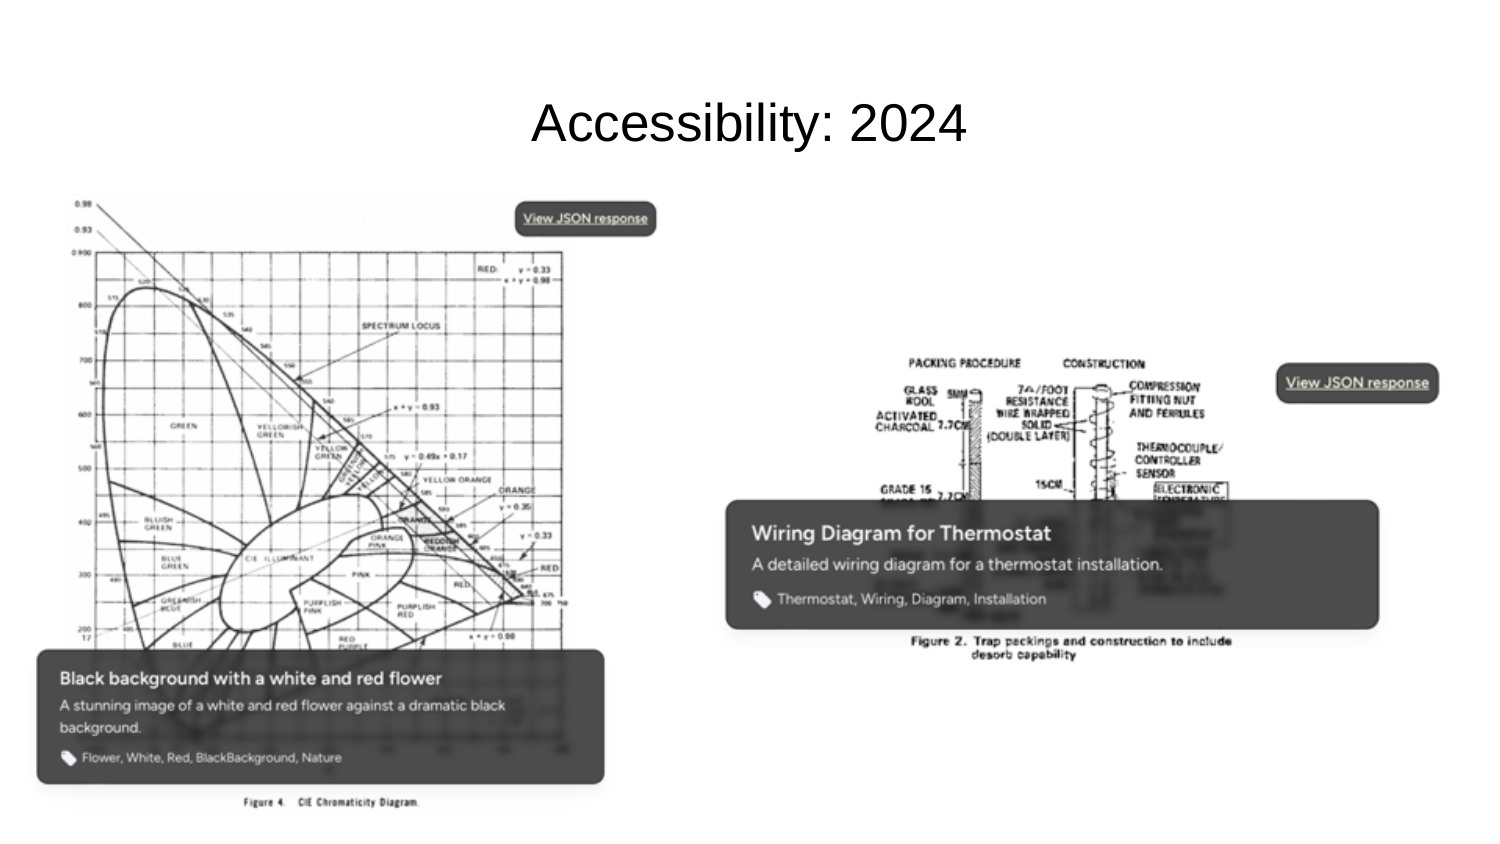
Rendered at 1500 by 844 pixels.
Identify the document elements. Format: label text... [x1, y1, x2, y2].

picture [680, 330, 1463, 681]
title Accessibility: 2024 [51, 72, 1449, 167]
picture [24, 191, 669, 819]
